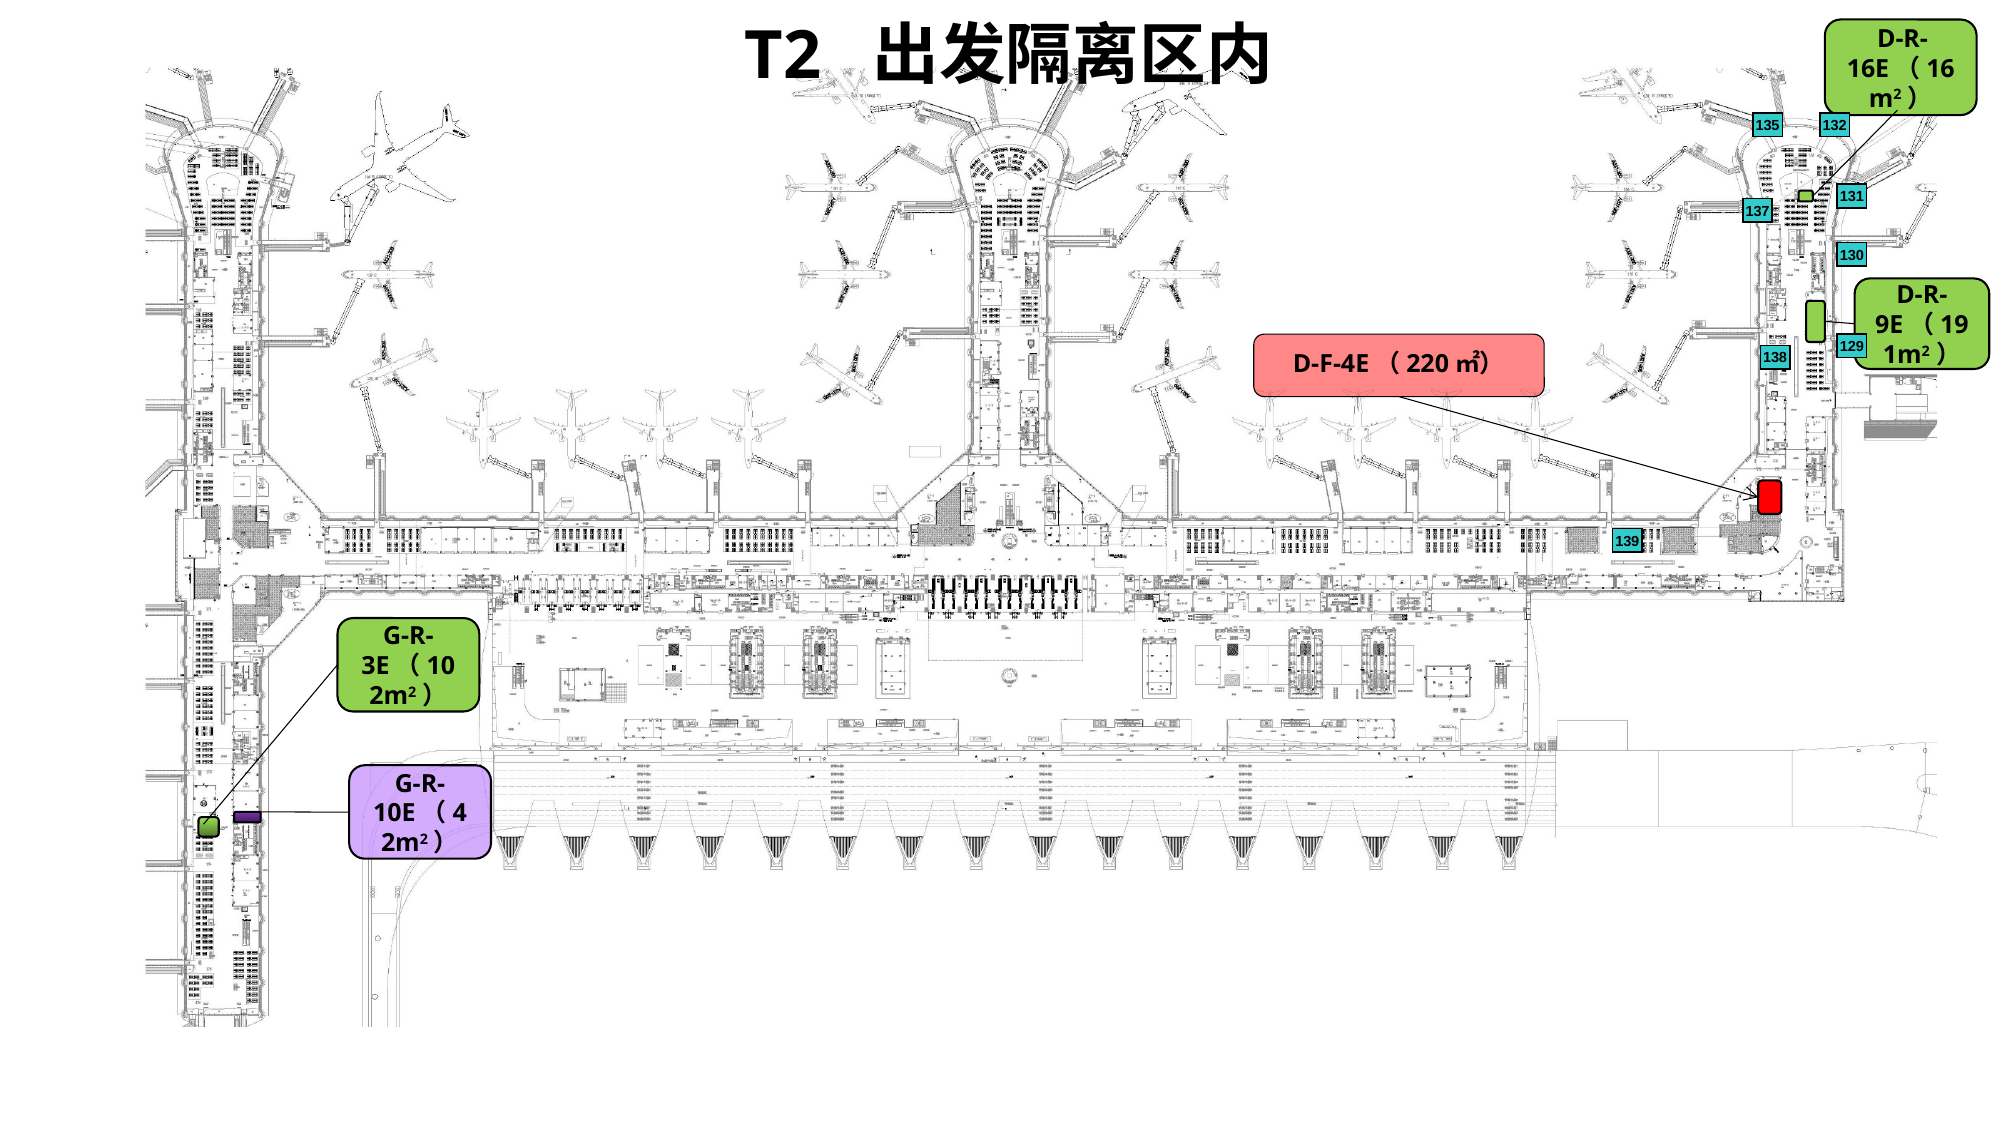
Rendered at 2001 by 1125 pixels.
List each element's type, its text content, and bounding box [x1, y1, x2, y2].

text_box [203, 664, 338, 825]
text_box D-R-16E（16m2） [1937, 18, 1978, 117]
text_box D-R-9E（191m2） [1937, 277, 1991, 371]
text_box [1812, 110, 1898, 197]
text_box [1398, 396, 1759, 498]
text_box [62, 4, 1937, 1027]
